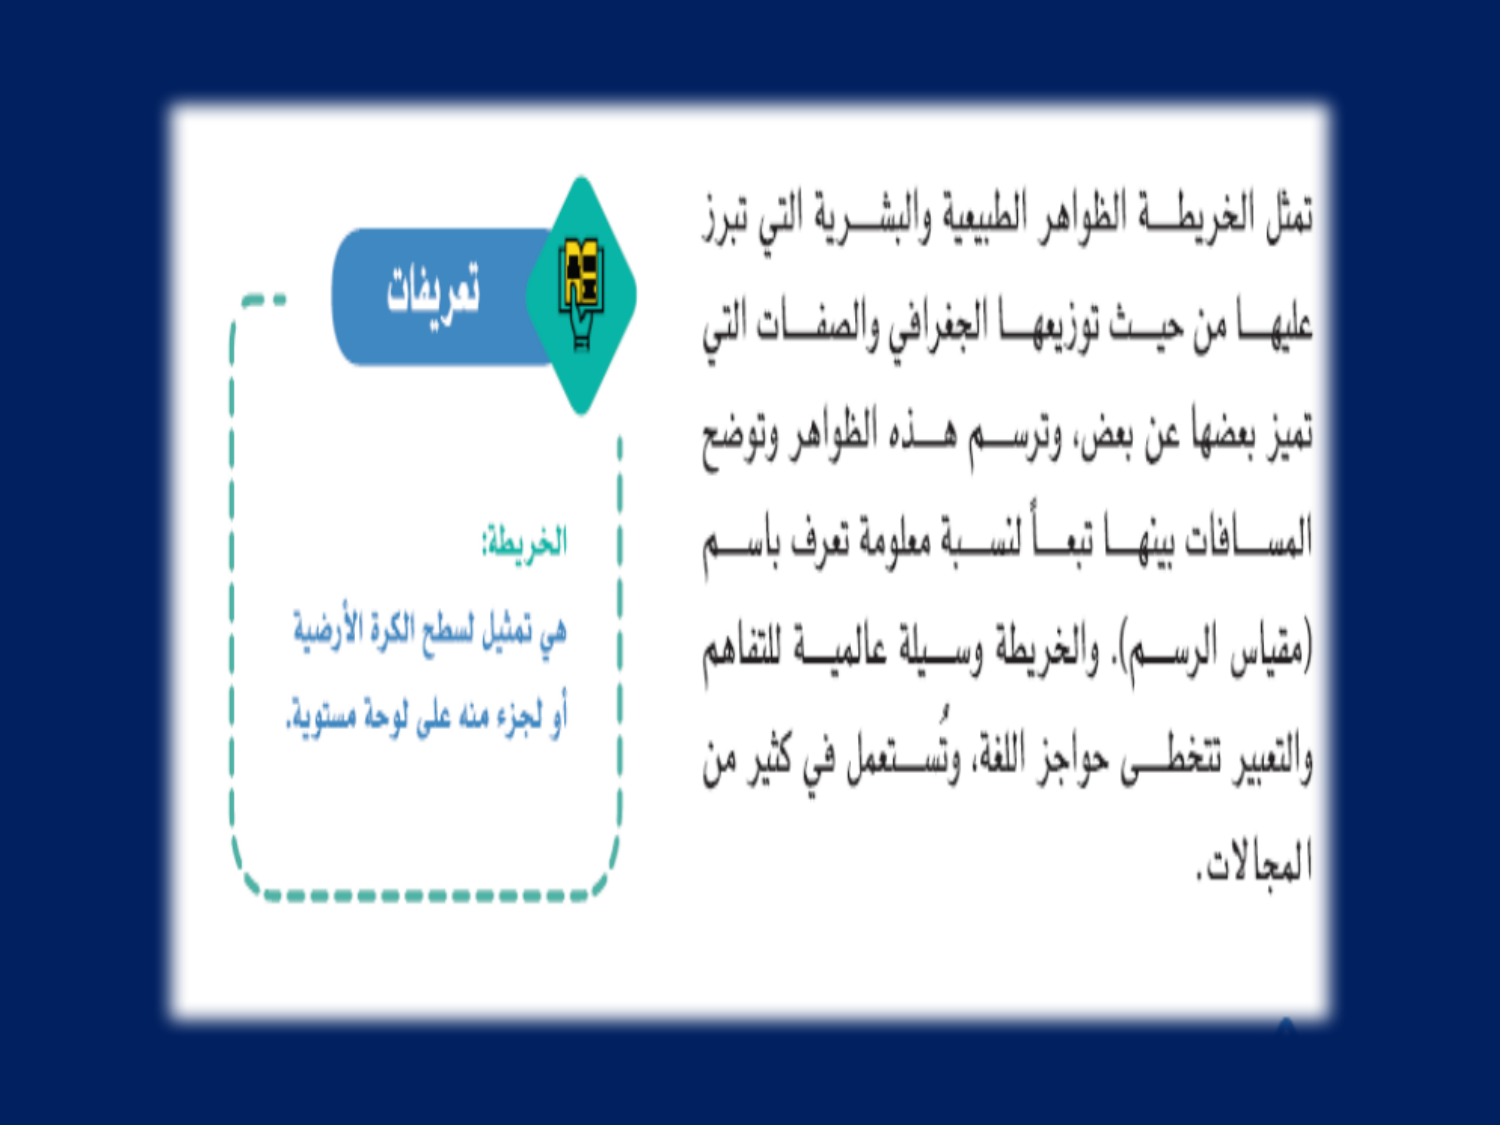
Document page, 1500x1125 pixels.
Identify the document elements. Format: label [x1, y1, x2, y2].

picture [153, 87, 1347, 1038]
